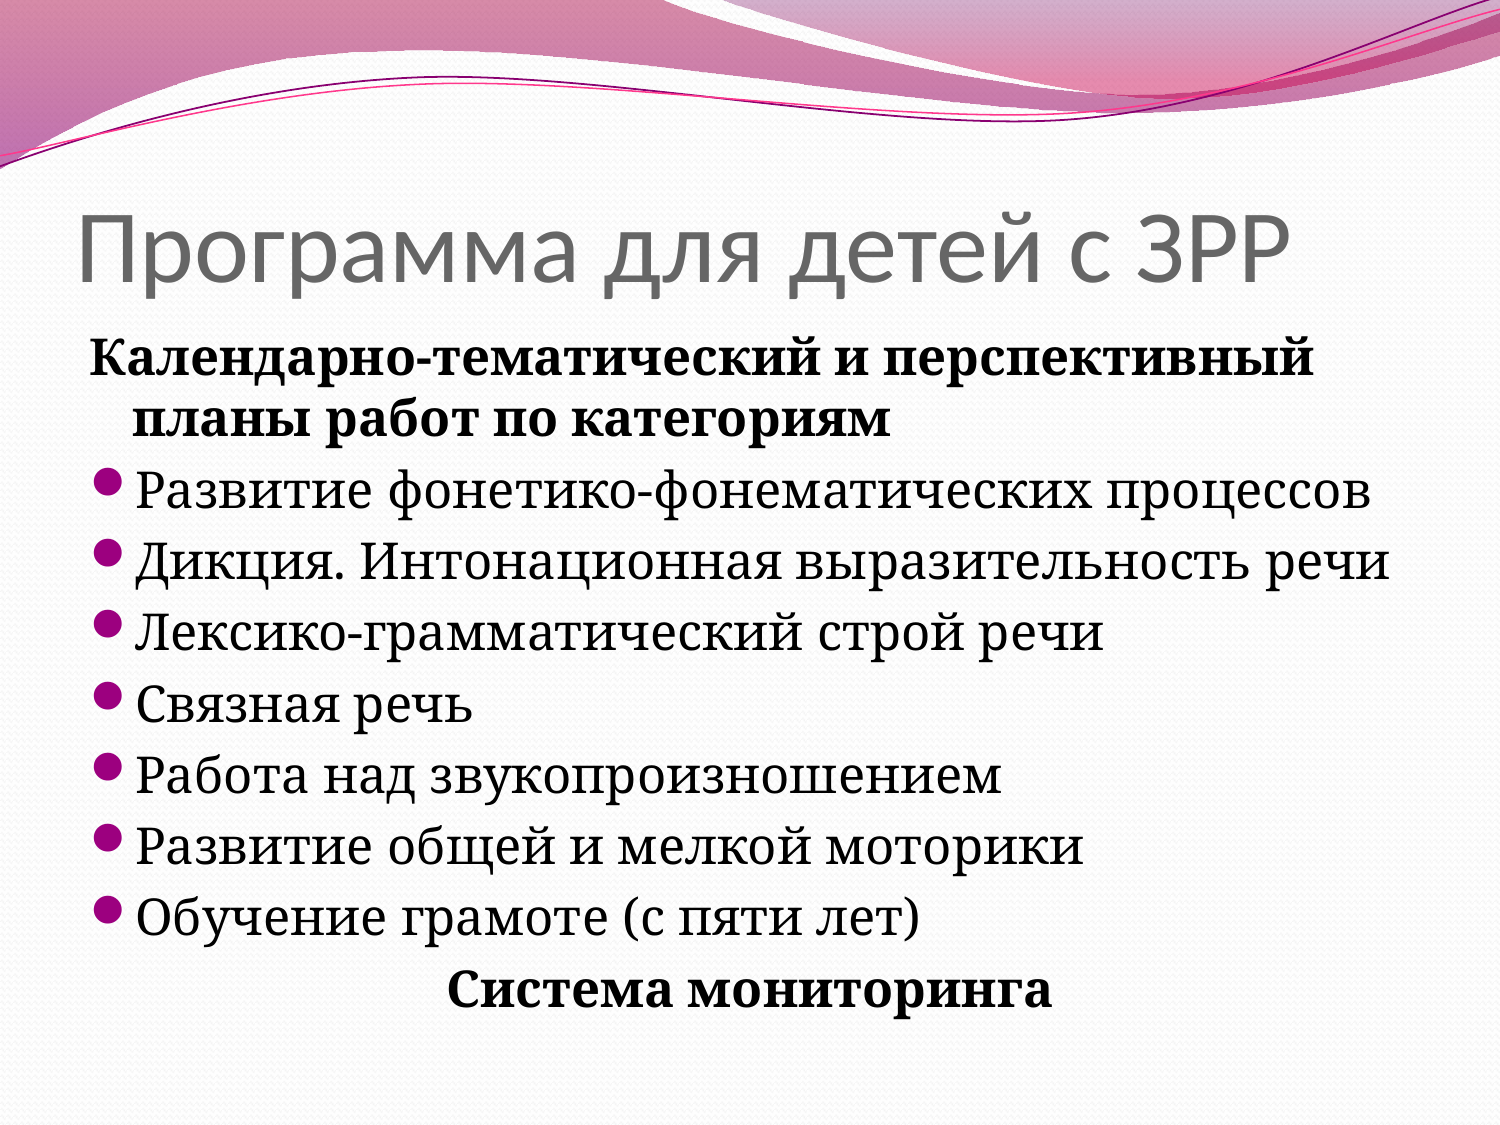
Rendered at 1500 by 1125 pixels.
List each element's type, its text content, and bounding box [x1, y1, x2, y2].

list Календарно-тематический и перспективный планы работ по категориям Развитие фонетико-фонематических процессов Дикция. Интонационная выразительность речи Лексико-грамматический строй речи Связная речь Работа над звукопроизношением Развитие общей и мелкой моторики Обучение грамоте (с пяти лет) Система мониторинга [75, 317, 1425, 1038]
title Программа для детей с ЗРР [75, 115, 1425, 303]
